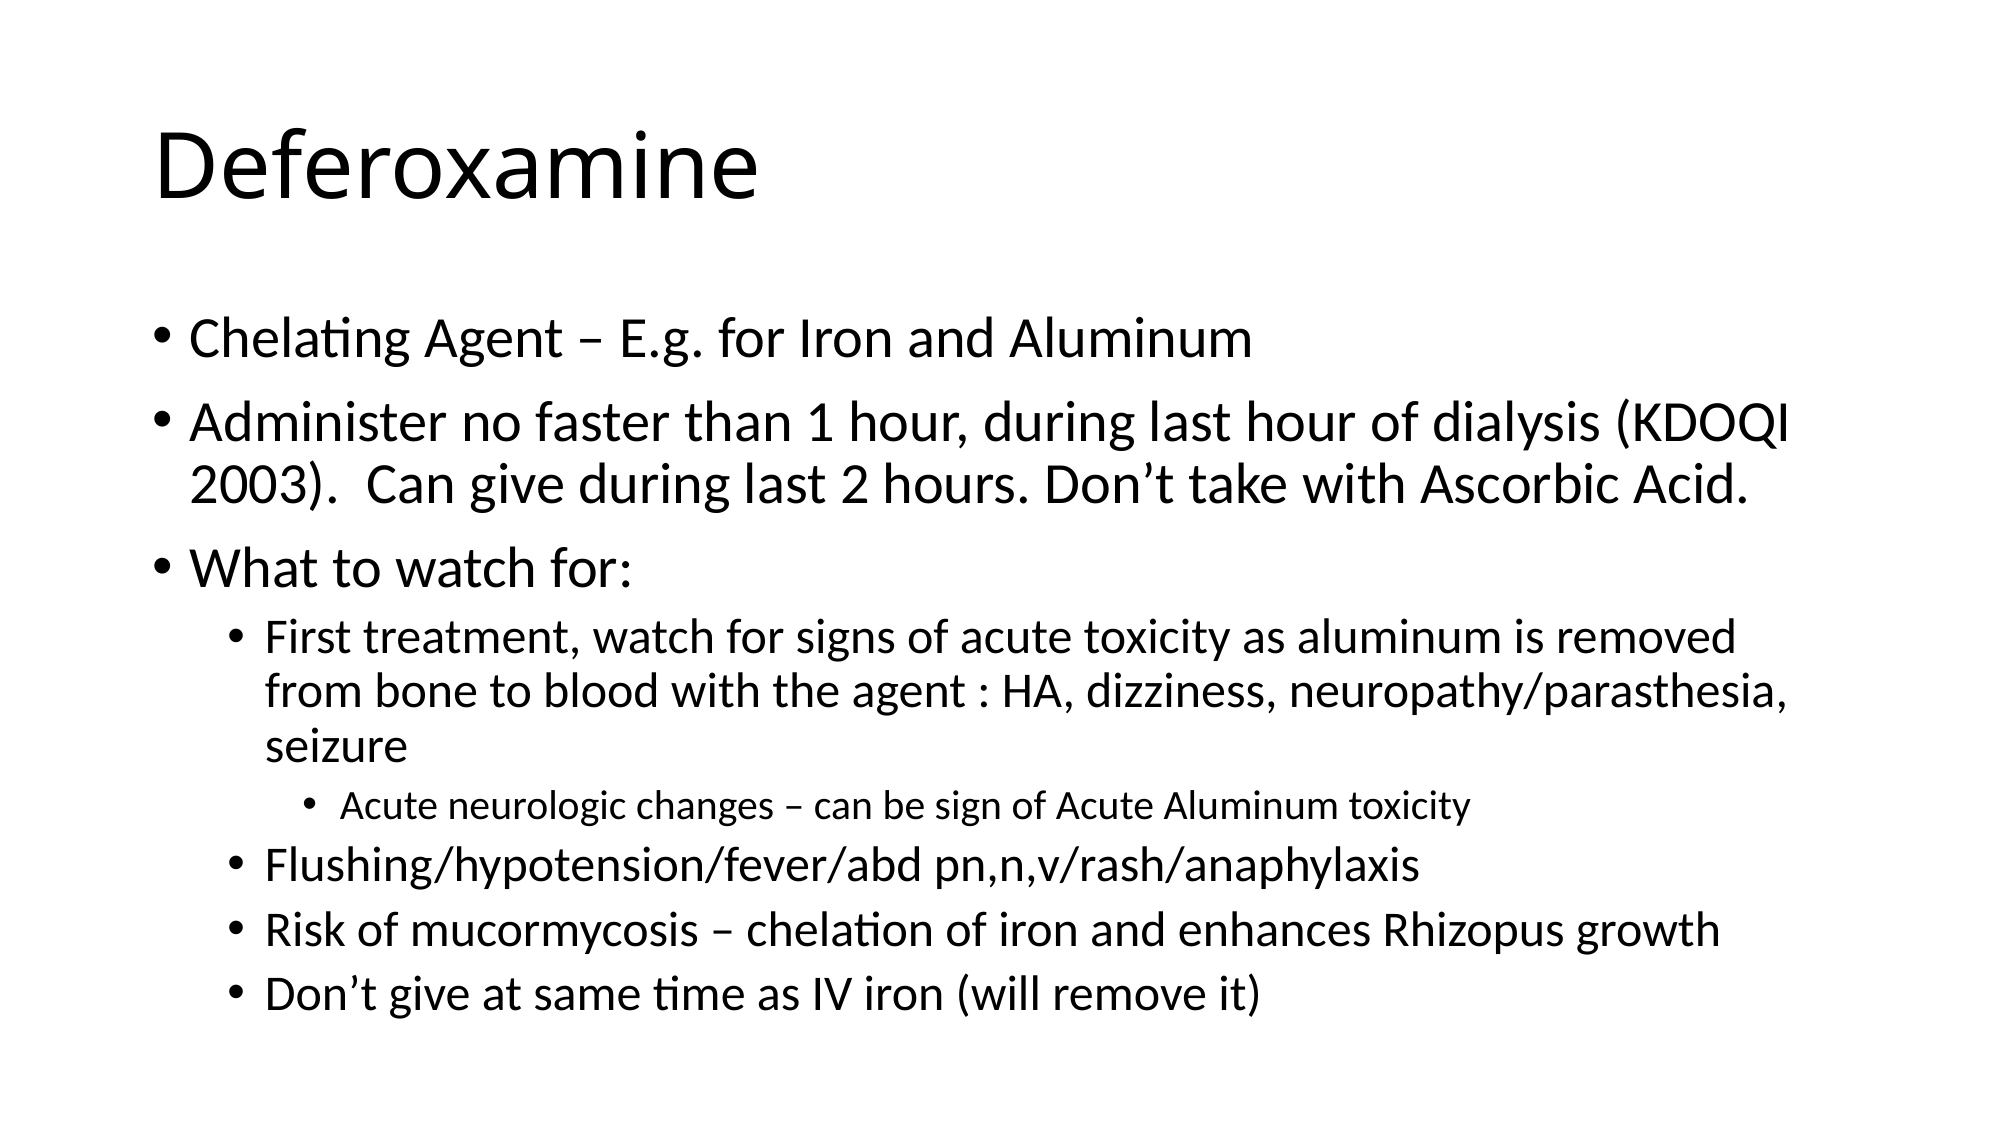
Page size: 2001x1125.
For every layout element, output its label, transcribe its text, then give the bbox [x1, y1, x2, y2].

title Deferoxamine [137, 59, 1863, 278]
list Chelating Agent – E.g. for Iron and Aluminum Administer no faster than 1 hour, during last hour of dialysis (KDOQI 2003). Can give during last 2 hours. Don’t take with Ascorbic Acid. What to watch for: First treatment, watch for signs of acute toxicity as aluminum is removed from bone to blood with the agent : HA, dizziness, neuropathy/parasthesia, seizure Acute neurologic changes – can be sign of Acute Aluminum toxicity Flushing/hypotension/fever/abd pn,n,v/rash/anaphylaxis Risk of mucormycosis – chelation of iron and enhances Rhizopus growth Don’t give at same time as IV iron (will remove it) [137, 299, 1863, 1014]
